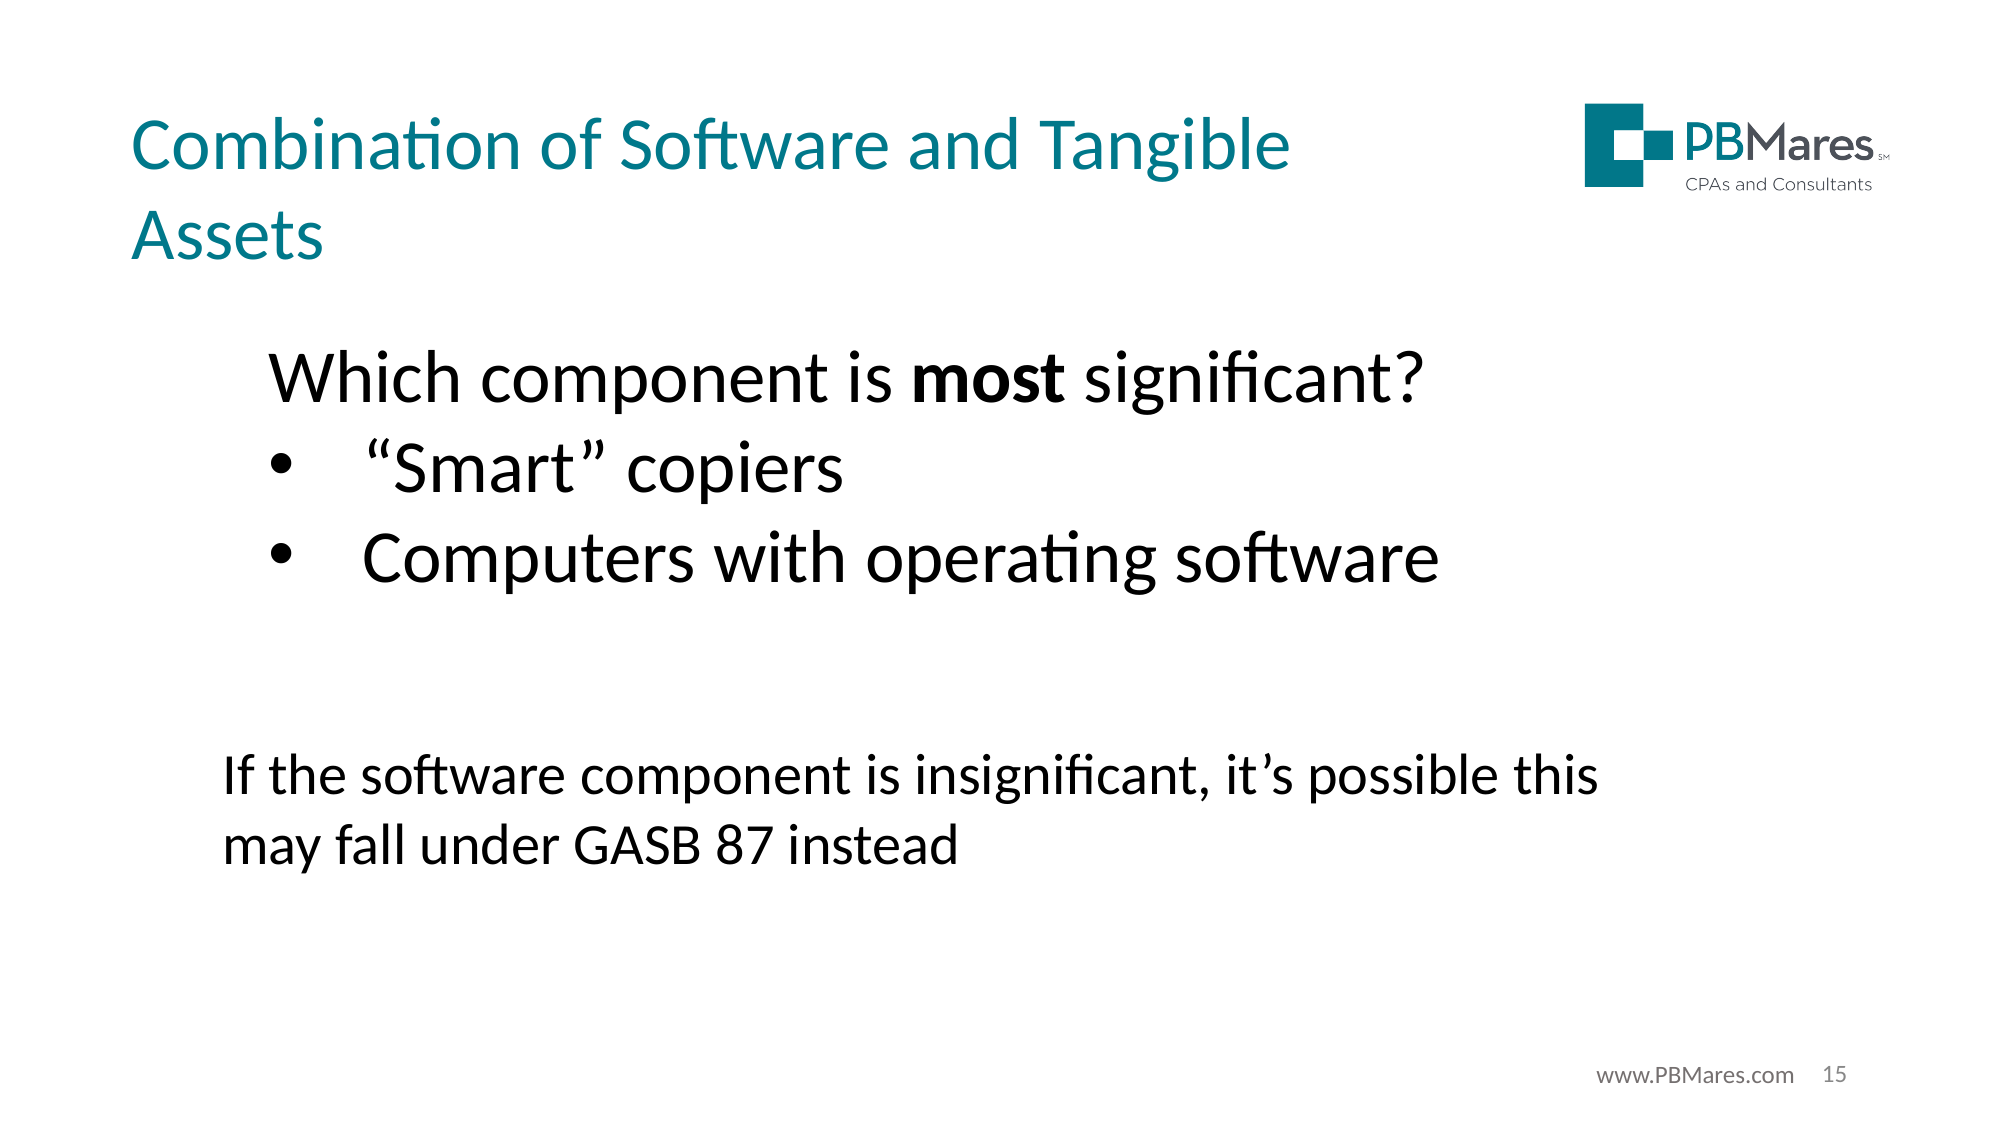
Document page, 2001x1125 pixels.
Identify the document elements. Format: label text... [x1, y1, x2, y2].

text_box [116, 100, 1884, 197]
slide_number 15 [1412, 1042, 1863, 1103]
text_box Combination of Software and Tangible Assets [116, 87, 1487, 194]
text_box If the software component is insignificant, it’s possible this may fall under GASB 87 instead [207, 728, 1701, 884]
picture [1884, 100, 1893, 194]
text_box Which component is most significant? “Smart” copiers Computers with operating software [253, 319, 1760, 605]
text_box www.PBMares.com [1581, 1051, 1937, 1097]
